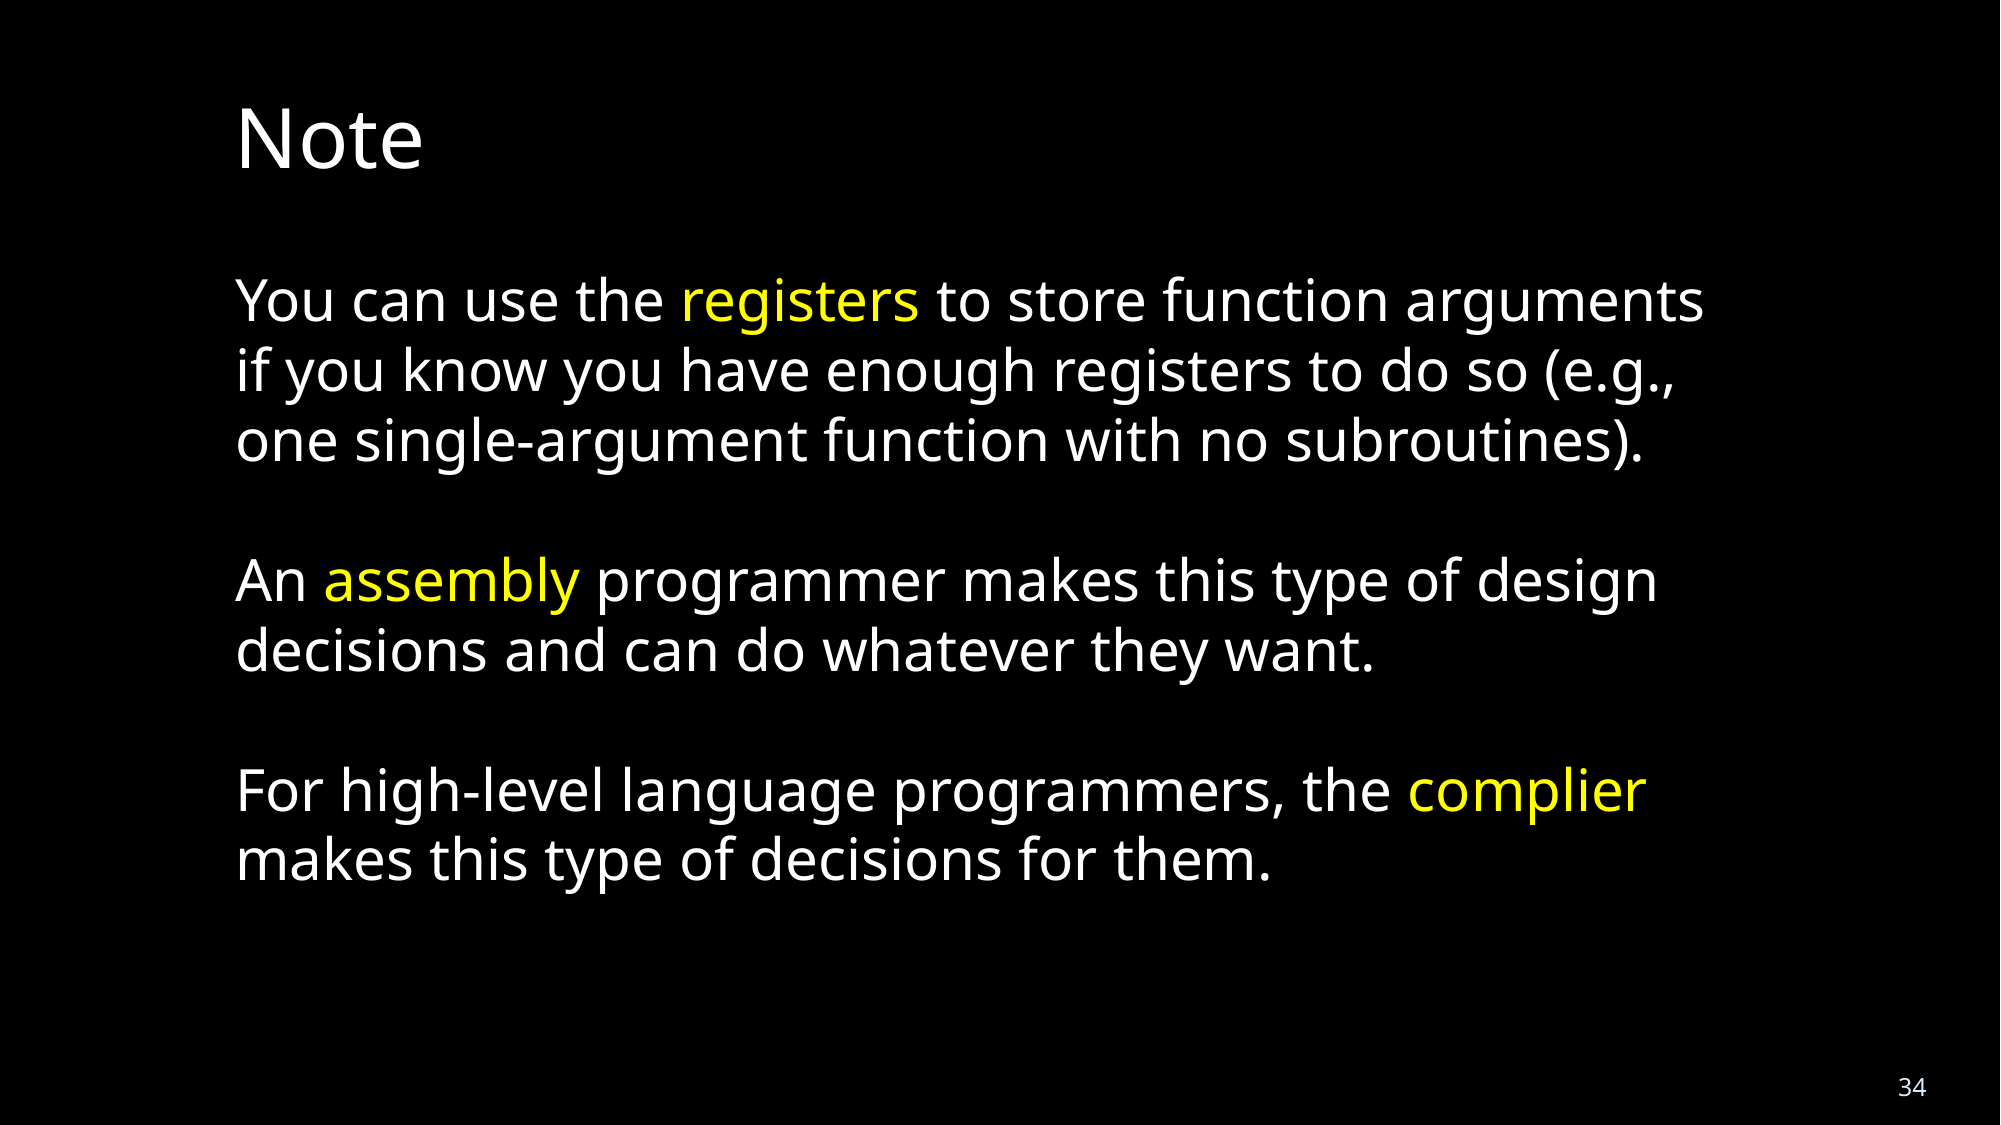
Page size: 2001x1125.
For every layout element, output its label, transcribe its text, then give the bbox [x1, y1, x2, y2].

slide_number 34 [1883, 1052, 1984, 1113]
text_box Note [220, 78, 1059, 193]
text_box You can use the registers to store function arguments if you know you have enough registers to do so (e.g., one single-argument function with no subroutines). An assembly programmer makes this type of design decisions and can do whatever they want. For high-level language programmers, the complier makes this type of decisions for them. [220, 255, 1733, 900]
